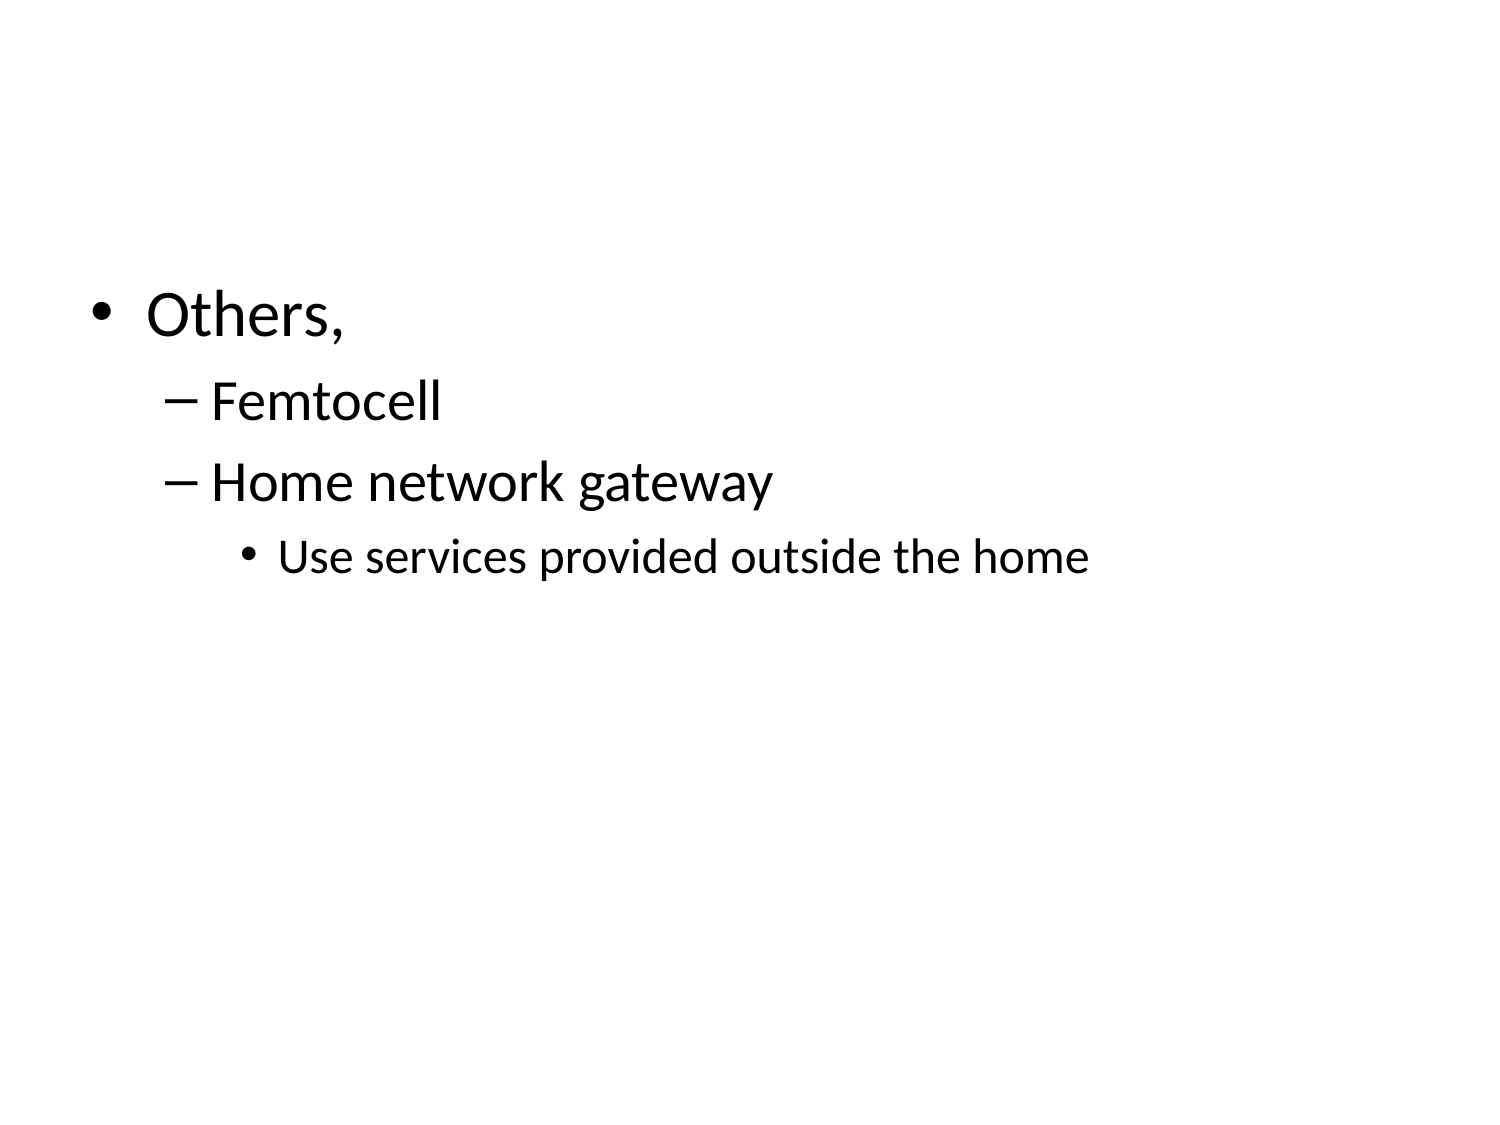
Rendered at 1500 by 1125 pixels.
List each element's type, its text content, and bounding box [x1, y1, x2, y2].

list Others, Femtocell Home network gateway Use services provided outside the home [75, 262, 1425, 1005]
